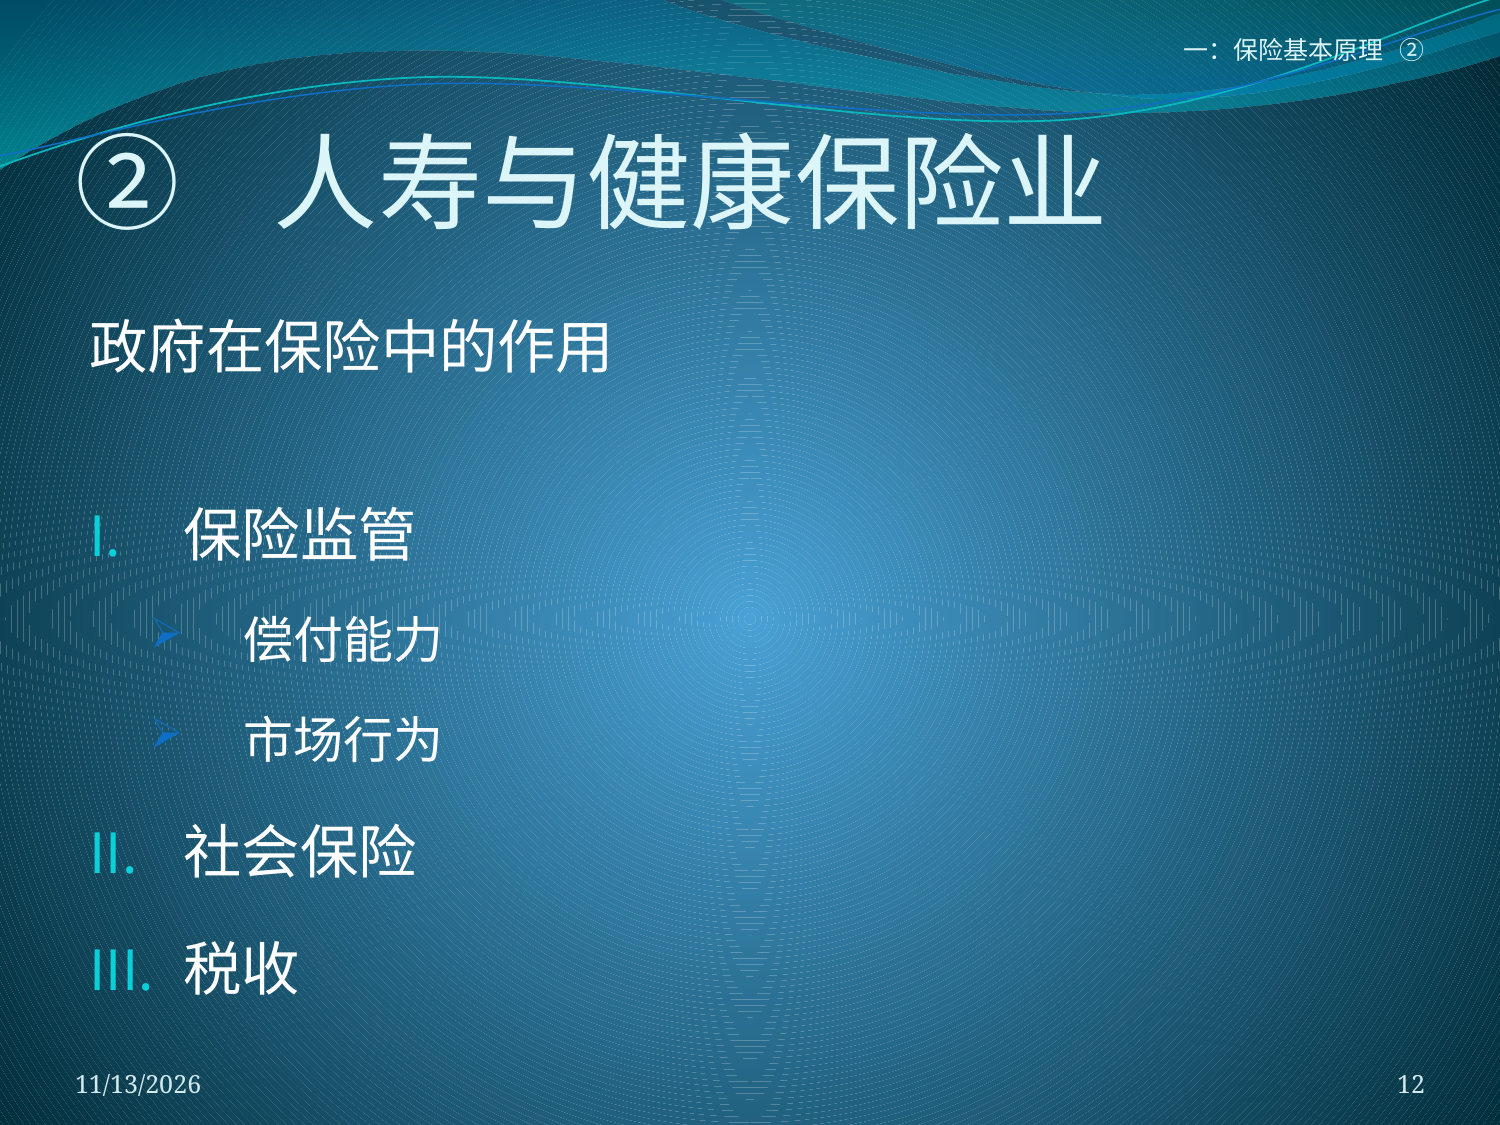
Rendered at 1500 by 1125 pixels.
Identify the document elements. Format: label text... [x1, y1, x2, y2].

slide_number 12 [1299, 1042, 1425, 1103]
list 政府在保险中的作用 [75, 302, 833, 421]
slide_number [75, 1042, 425, 1103]
title ② 人寿与健康保险业 [75, 54, 1425, 243]
text_box 一：保险基本原理 ② [1128, 0, 1425, 54]
list 保险监管 偿付能力 市场行为 社会保险 税收 [75, 456, 1365, 811]
